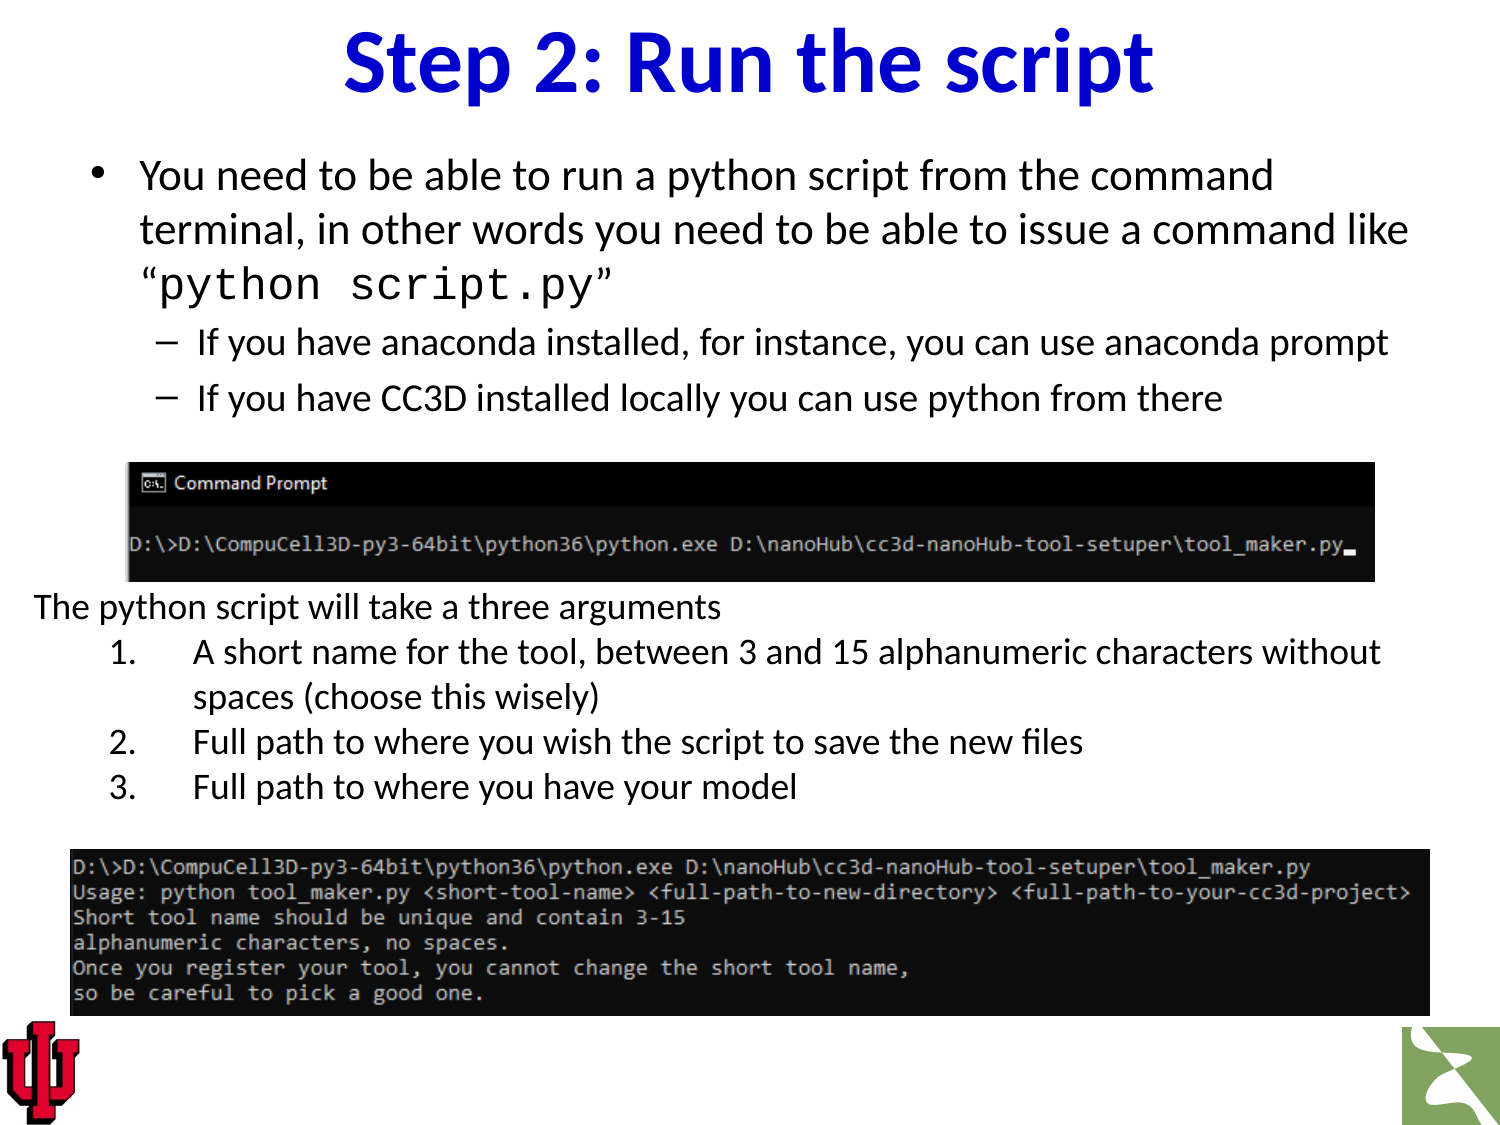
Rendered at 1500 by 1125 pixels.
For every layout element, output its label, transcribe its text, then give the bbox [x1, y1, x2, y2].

picture [0, 1020, 80, 1125]
picture [124, 462, 1376, 583]
text_box The python script will take a three arguments A short name for the tool, between 3 and 15 alphanumeric characters without spaces (choose this wisely) Full path to where you wish the script to save the new files Full path to where you have your model [18, 574, 1482, 815]
picture [69, 849, 1430, 1016]
title Step 2: Run the script [75, 0, 1425, 137]
picture [1402, 1027, 1500, 1125]
list You need to be able to run a python script from the command terminal, in other words you need to be able to issue a command like “python script.py” If you have anaconda installed, for instance, you can use anaconda prompt If you have CC3D installed locally you can use python from there [75, 137, 1425, 463]
